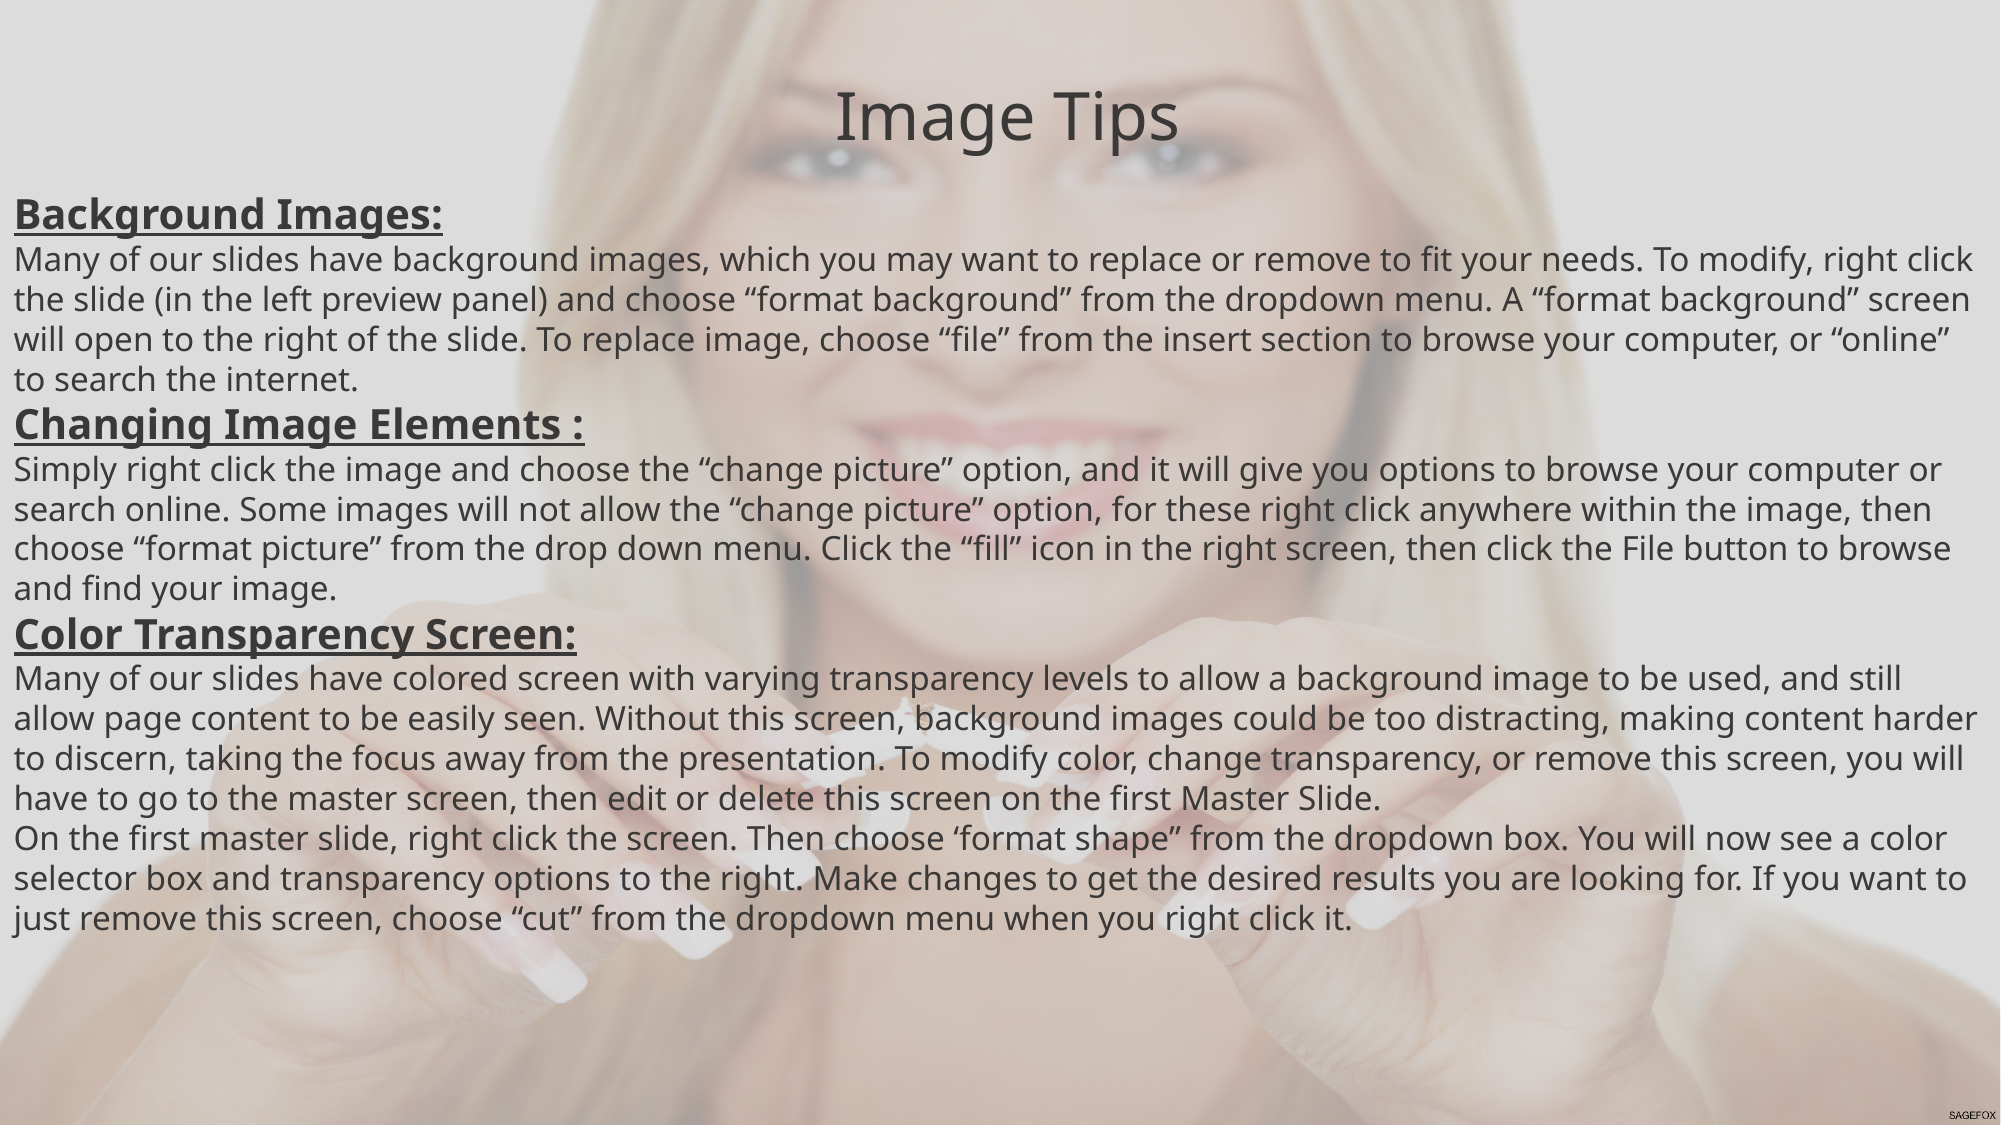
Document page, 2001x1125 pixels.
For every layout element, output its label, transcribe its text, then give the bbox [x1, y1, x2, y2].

title Image Tips [597, 59, 1420, 177]
text_box Background Images: Many of our slides have background images, which you may want to replace or remove to fit your needs. To modify, right click the slide (in the left preview panel) and choose “format background” from the dropdown menu. A “format background” screen will open to the right of the slide. To replace image, choose “file” from the insert section to browse your computer, or “online” to search the internet. Changing Image Elements : Simply right click the image and choose the “change picture” option, and it will give you options to browse your computer or search online. Some images will not allow the “change picture” option, for these right click anywhere within the image, then choose “format picture” from the drop down menu. Click the “fill” icon in the right screen, then click the File button to browse and find your image. Color Transparency Screen: Many of our slides have colored screen with varying transparency levels to allow a background image to be used, and still allow page content to be easily seen. Without this screen, background images could be too distracting, making content harder to discern, taking the focus away from the presentation. To modify color, change transparency, or remove this screen, you will have to go to the master screen, then edit or delete this screen on the first Master Slide. On the first master slide, right click the screen. Then choose ‘format shape” from the dropdown box. You will now see a color selector box and transparency options to the right. Make changes to get the desired results you are looking for. If you want to just remove this screen, choose “cut” from the dropdown menu when you right click it. [0, 0, 2000, 1125]
